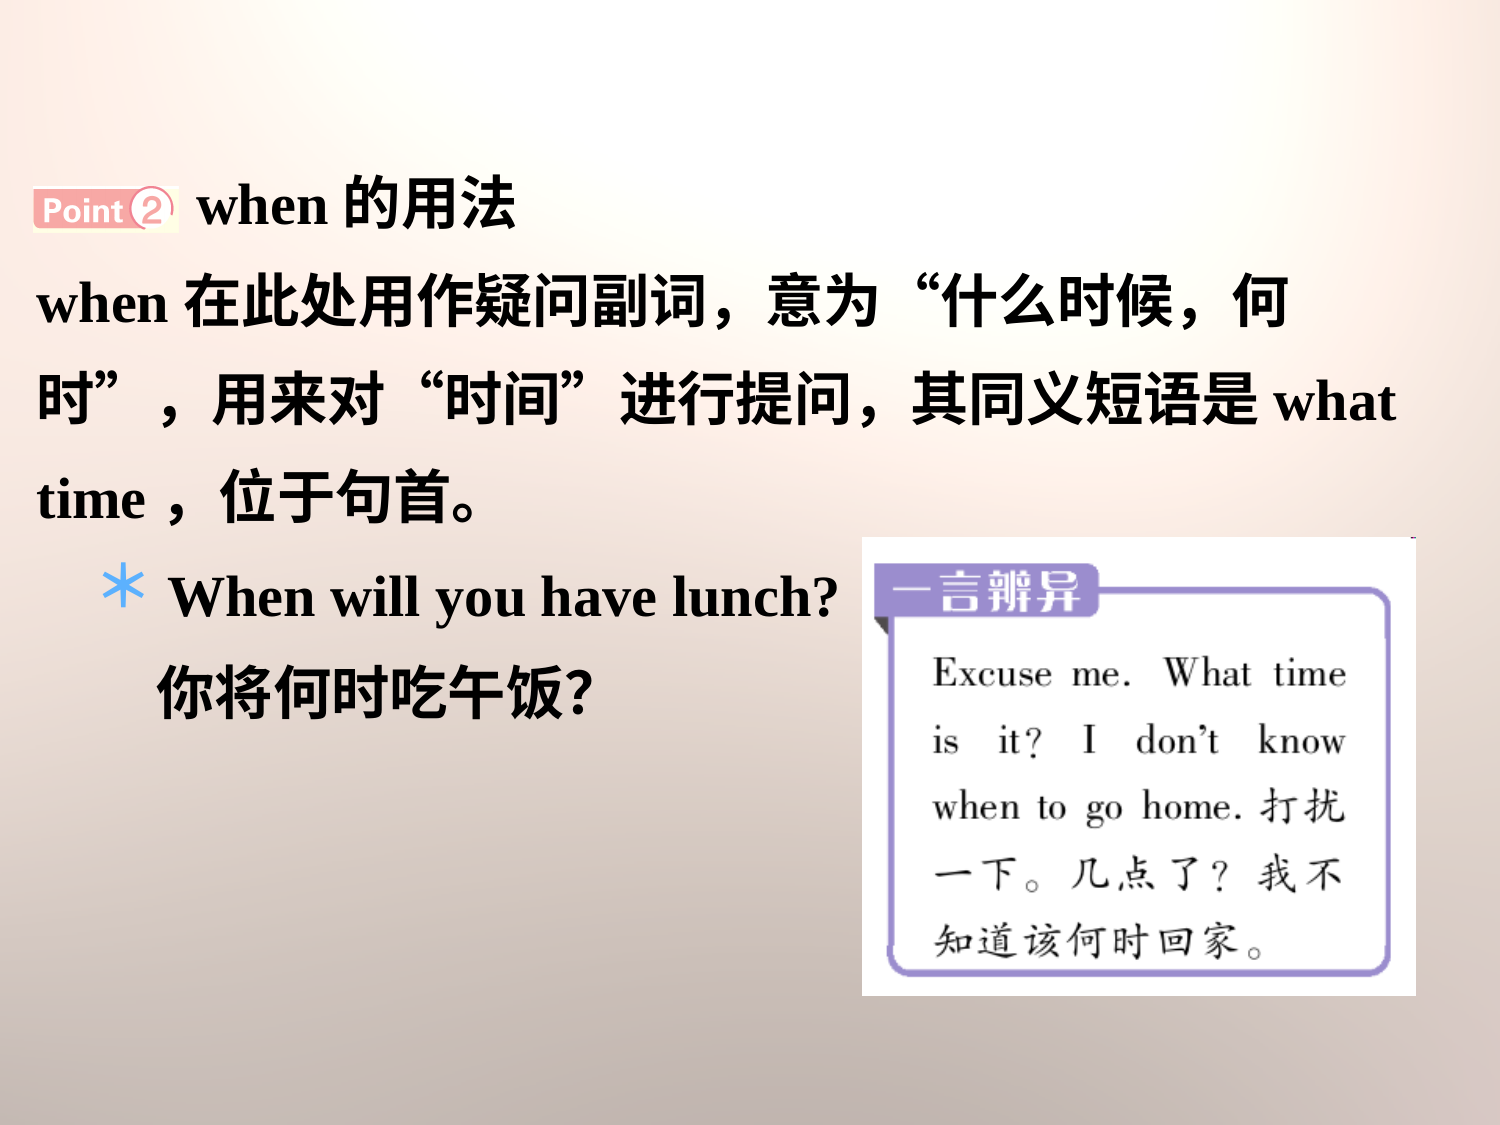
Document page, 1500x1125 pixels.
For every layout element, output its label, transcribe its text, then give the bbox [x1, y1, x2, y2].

text_box when的用法 when在此处用作疑问副词，意为“什么时候，何时”，用来对“时间”进行提问，其同义短语是what time，位于句首。 When will you have lunch? 你将何时吃午饭？ [21, 131, 1463, 734]
text_box ＊ [79, 541, 168, 627]
picture [0, 0, 1500, 1125]
